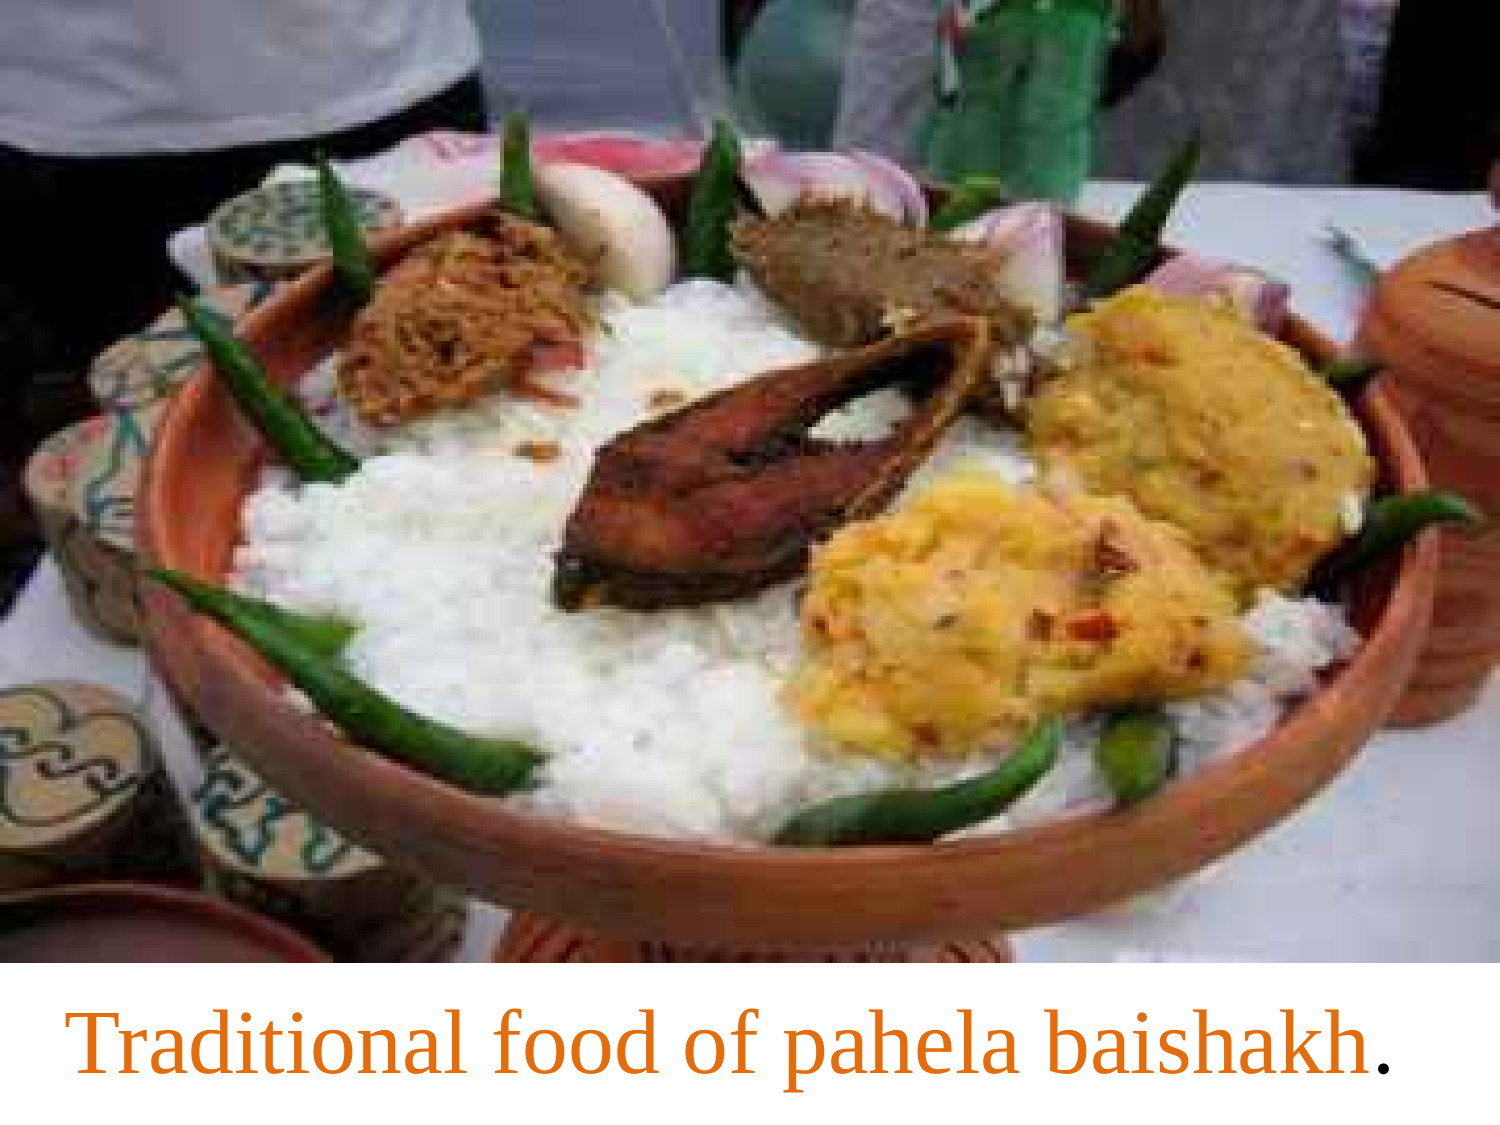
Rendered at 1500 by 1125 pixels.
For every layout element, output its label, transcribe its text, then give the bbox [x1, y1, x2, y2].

picture [0, 0, 1500, 963]
text_box Traditional food of pahela baishakh. [49, 974, 1413, 1100]
